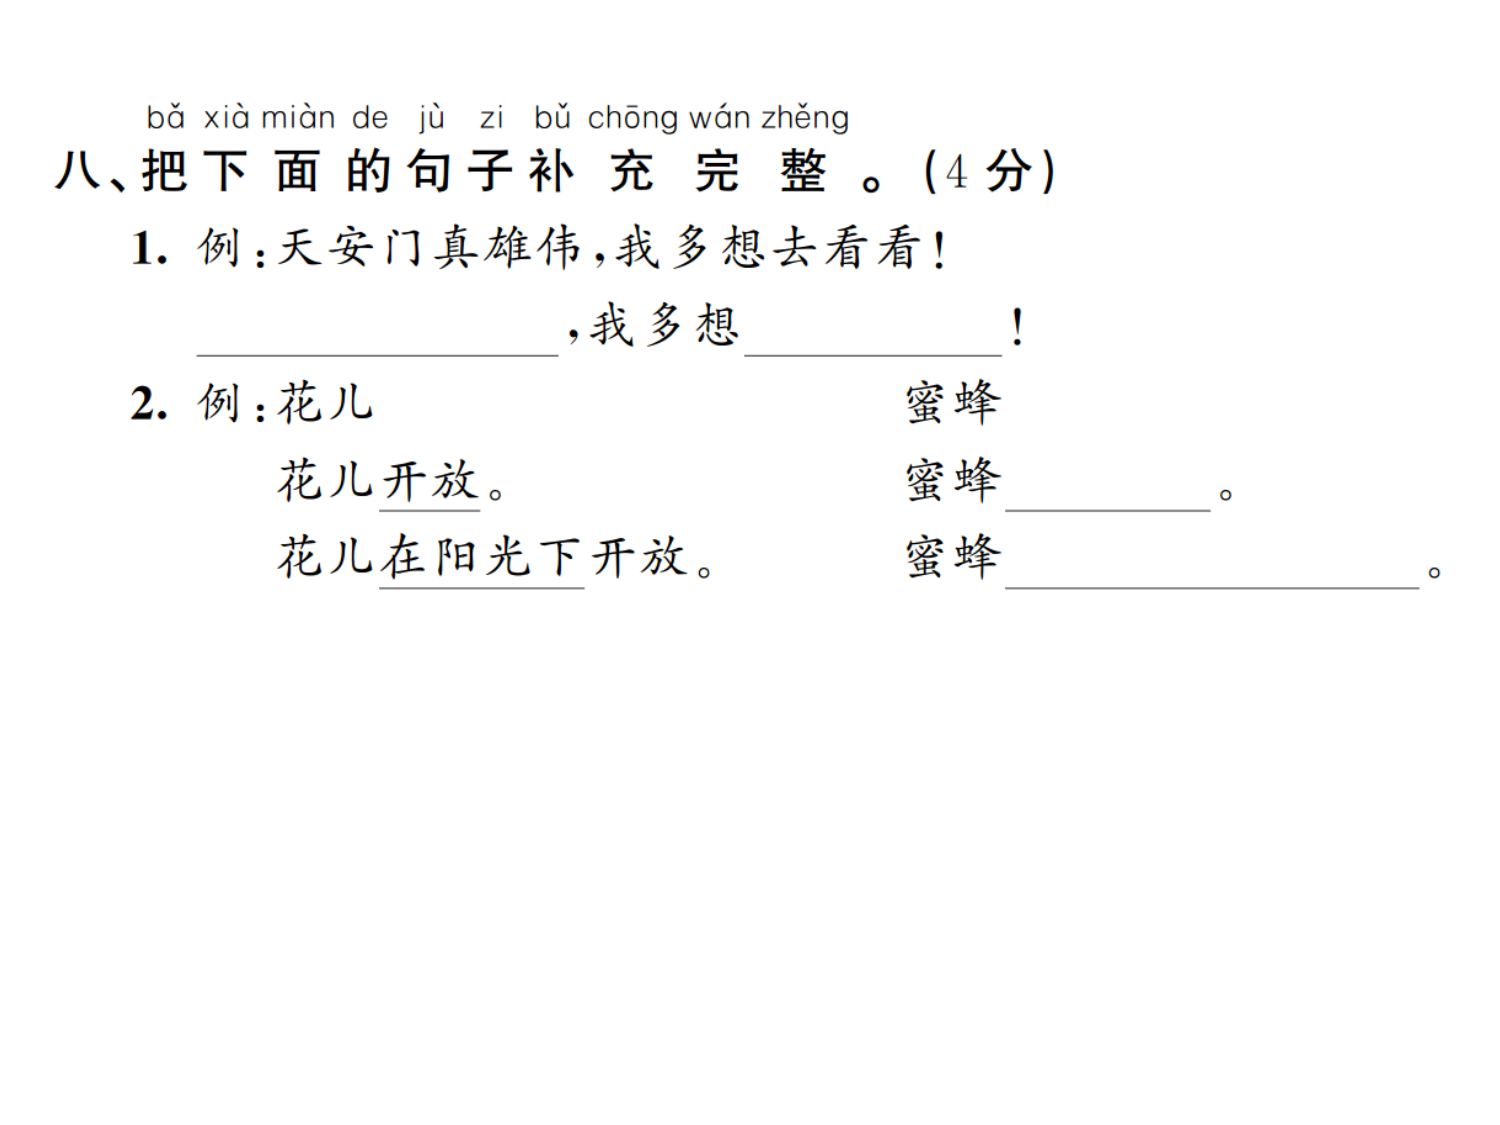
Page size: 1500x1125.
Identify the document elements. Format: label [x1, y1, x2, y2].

picture [41, 89, 1459, 601]
